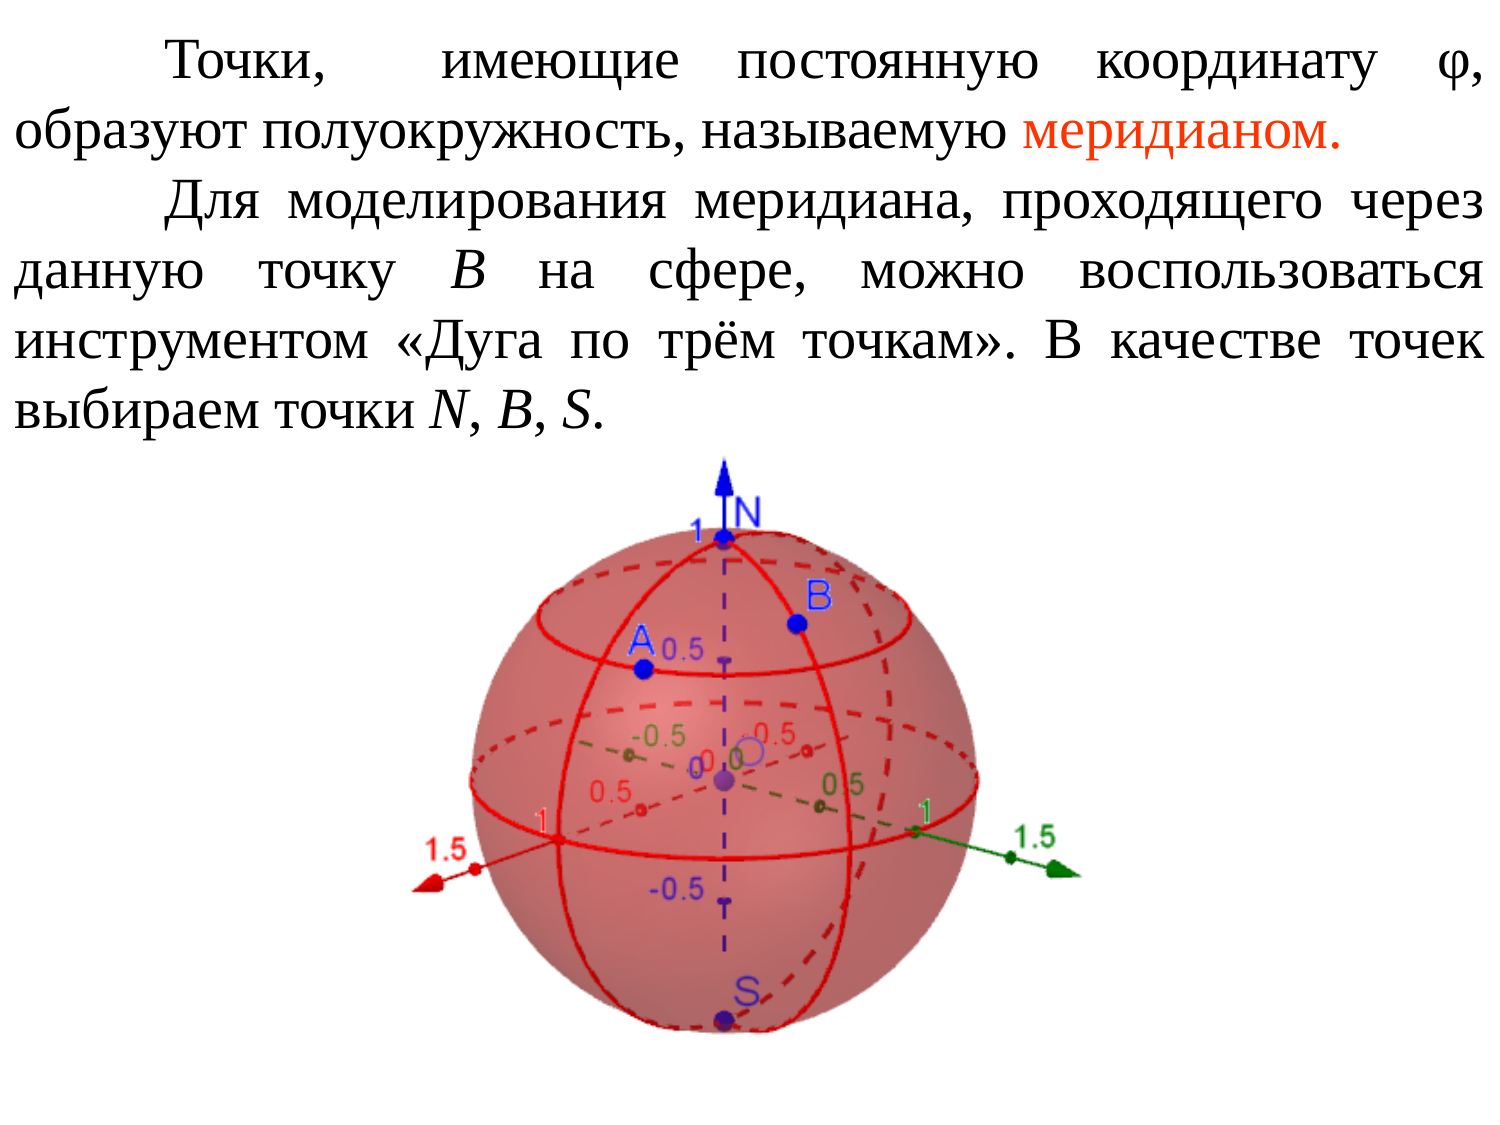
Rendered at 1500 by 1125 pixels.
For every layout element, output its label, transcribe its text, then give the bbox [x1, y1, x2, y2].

picture [395, 451, 1085, 1051]
text_box Точки, имеющие постоянную координату φ, образуют полуокружность, называемую меридианом. Для моделирования меридиана, проходящего через данную точку B на сфере, можно воспользоваться инструментом «Дуга по трём точкам». В качестве точек выбираем точки N, B, S. [0, 12, 1500, 447]
